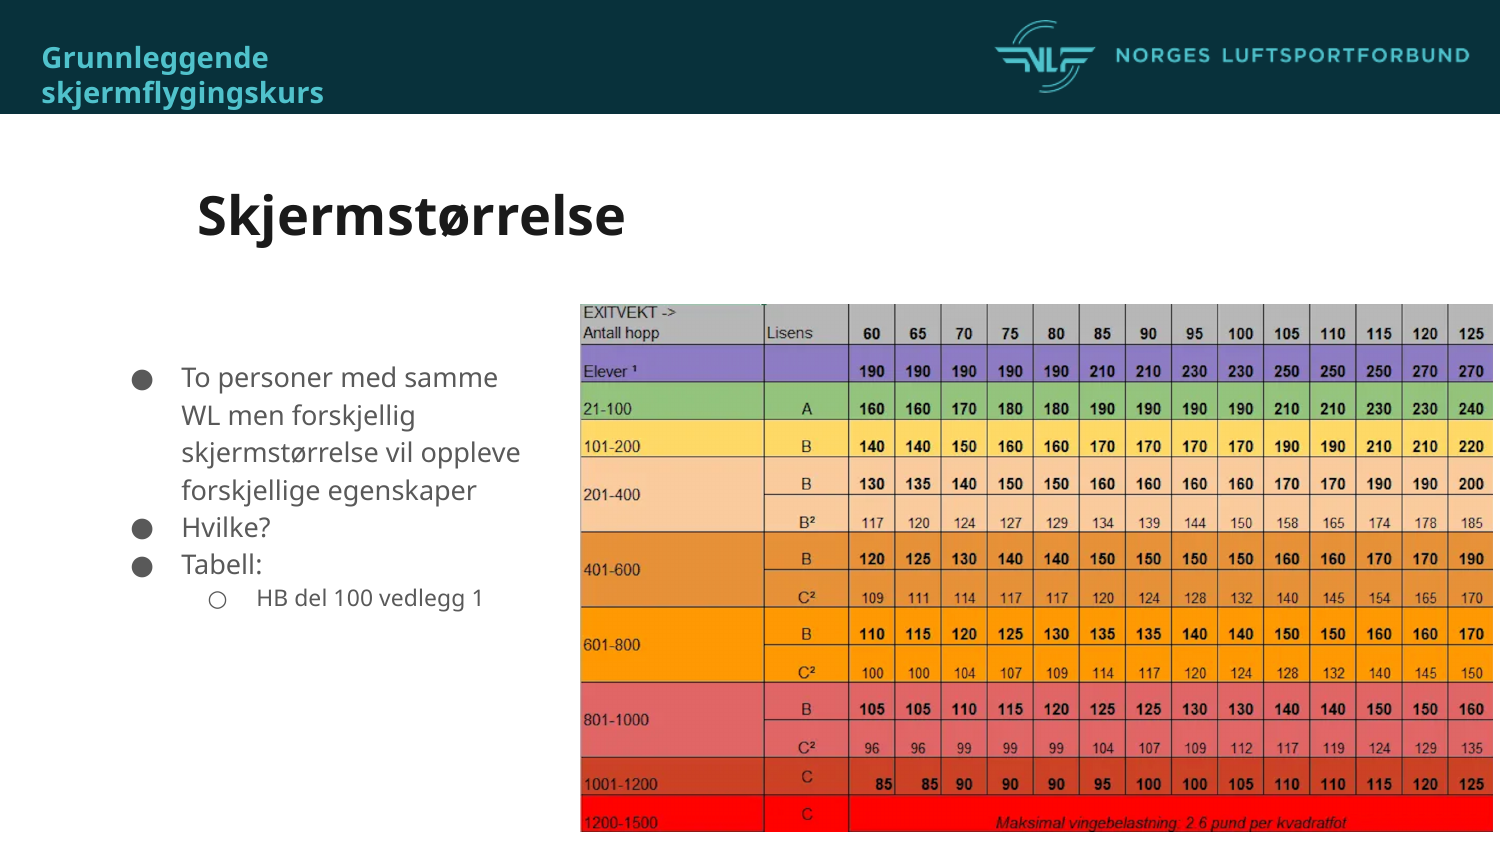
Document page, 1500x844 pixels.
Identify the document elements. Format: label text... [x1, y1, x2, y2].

picture [990, 20, 1474, 94]
list To personer med samme WL men forskjellig skjermstørrelse vil oppleve forskjellige egenskaper Hvilke? Tabell: HB del 100 vedlegg 1 [91, 341, 544, 712]
picture [580, 303, 1493, 832]
title Skjermstørrelse [182, 166, 1444, 255]
